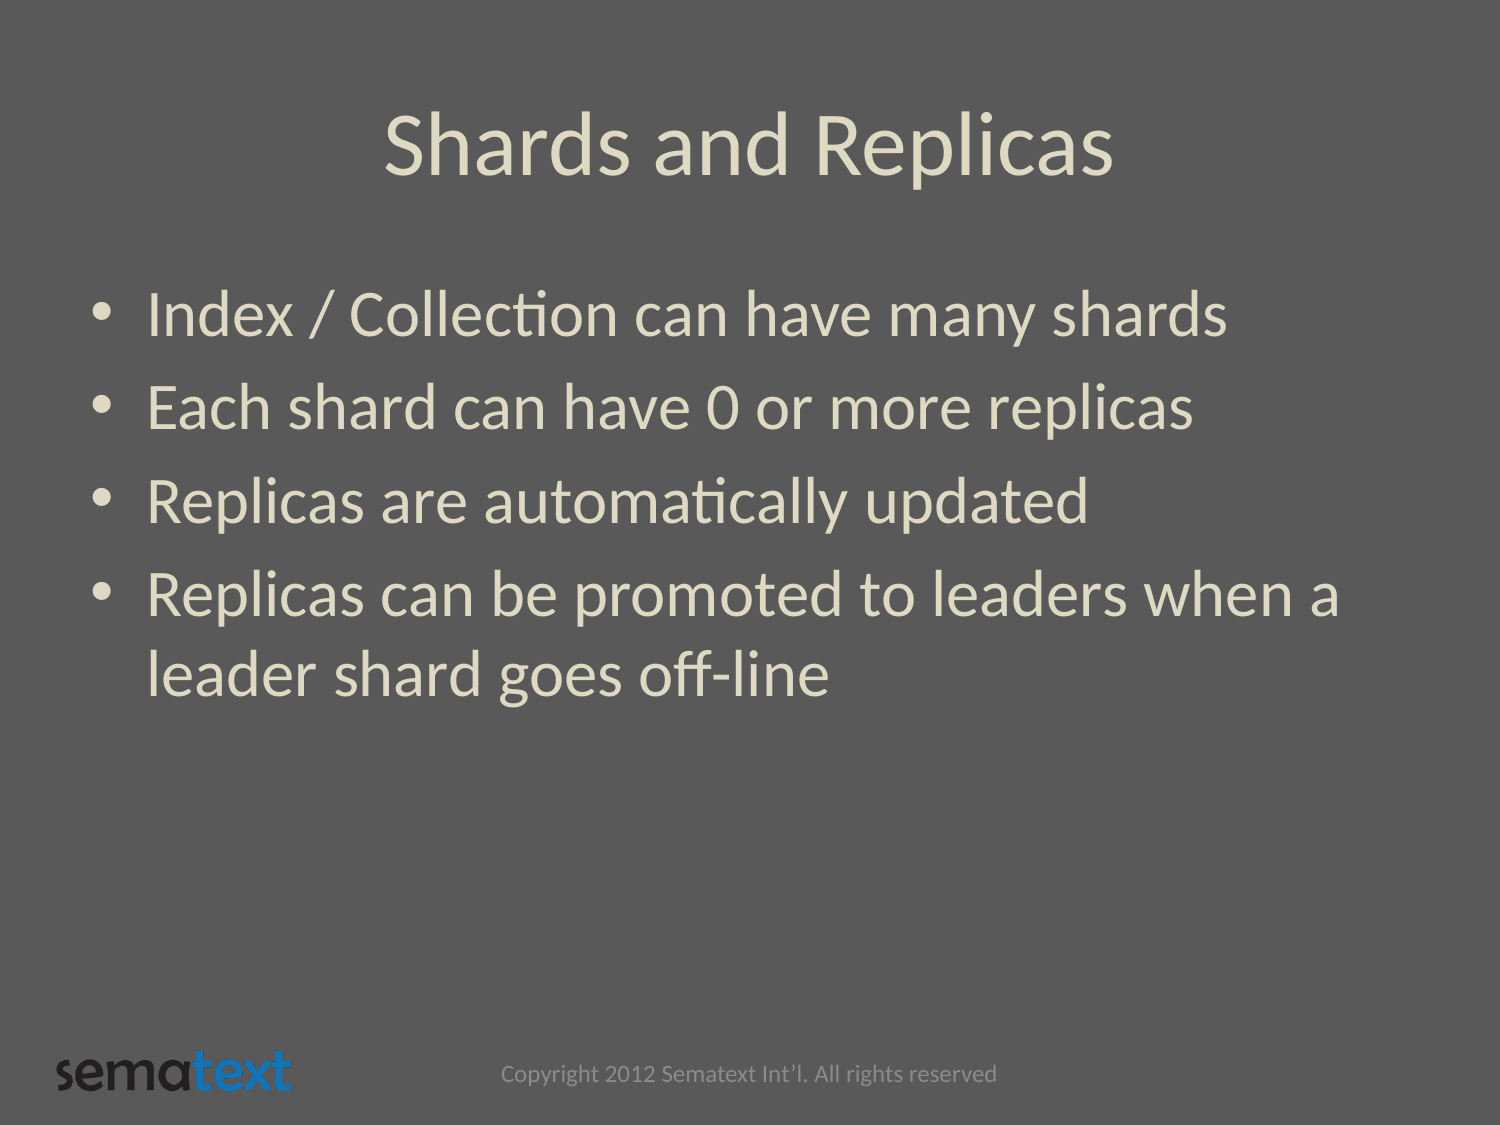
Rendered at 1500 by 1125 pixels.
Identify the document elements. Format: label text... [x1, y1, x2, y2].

footer Copyright 2012 Sematext Int’l. All rights reserved [466, 1042, 1034, 1103]
title Shards and Replicas [75, 45, 1425, 233]
picture [41, 1023, 349, 1113]
list Index / Collection can have many shards Each shard can have 0 or more replicas Replicas are automatically updated Replicas can be promoted to leaders when a leader shard goes off-line [75, 262, 1425, 1005]
